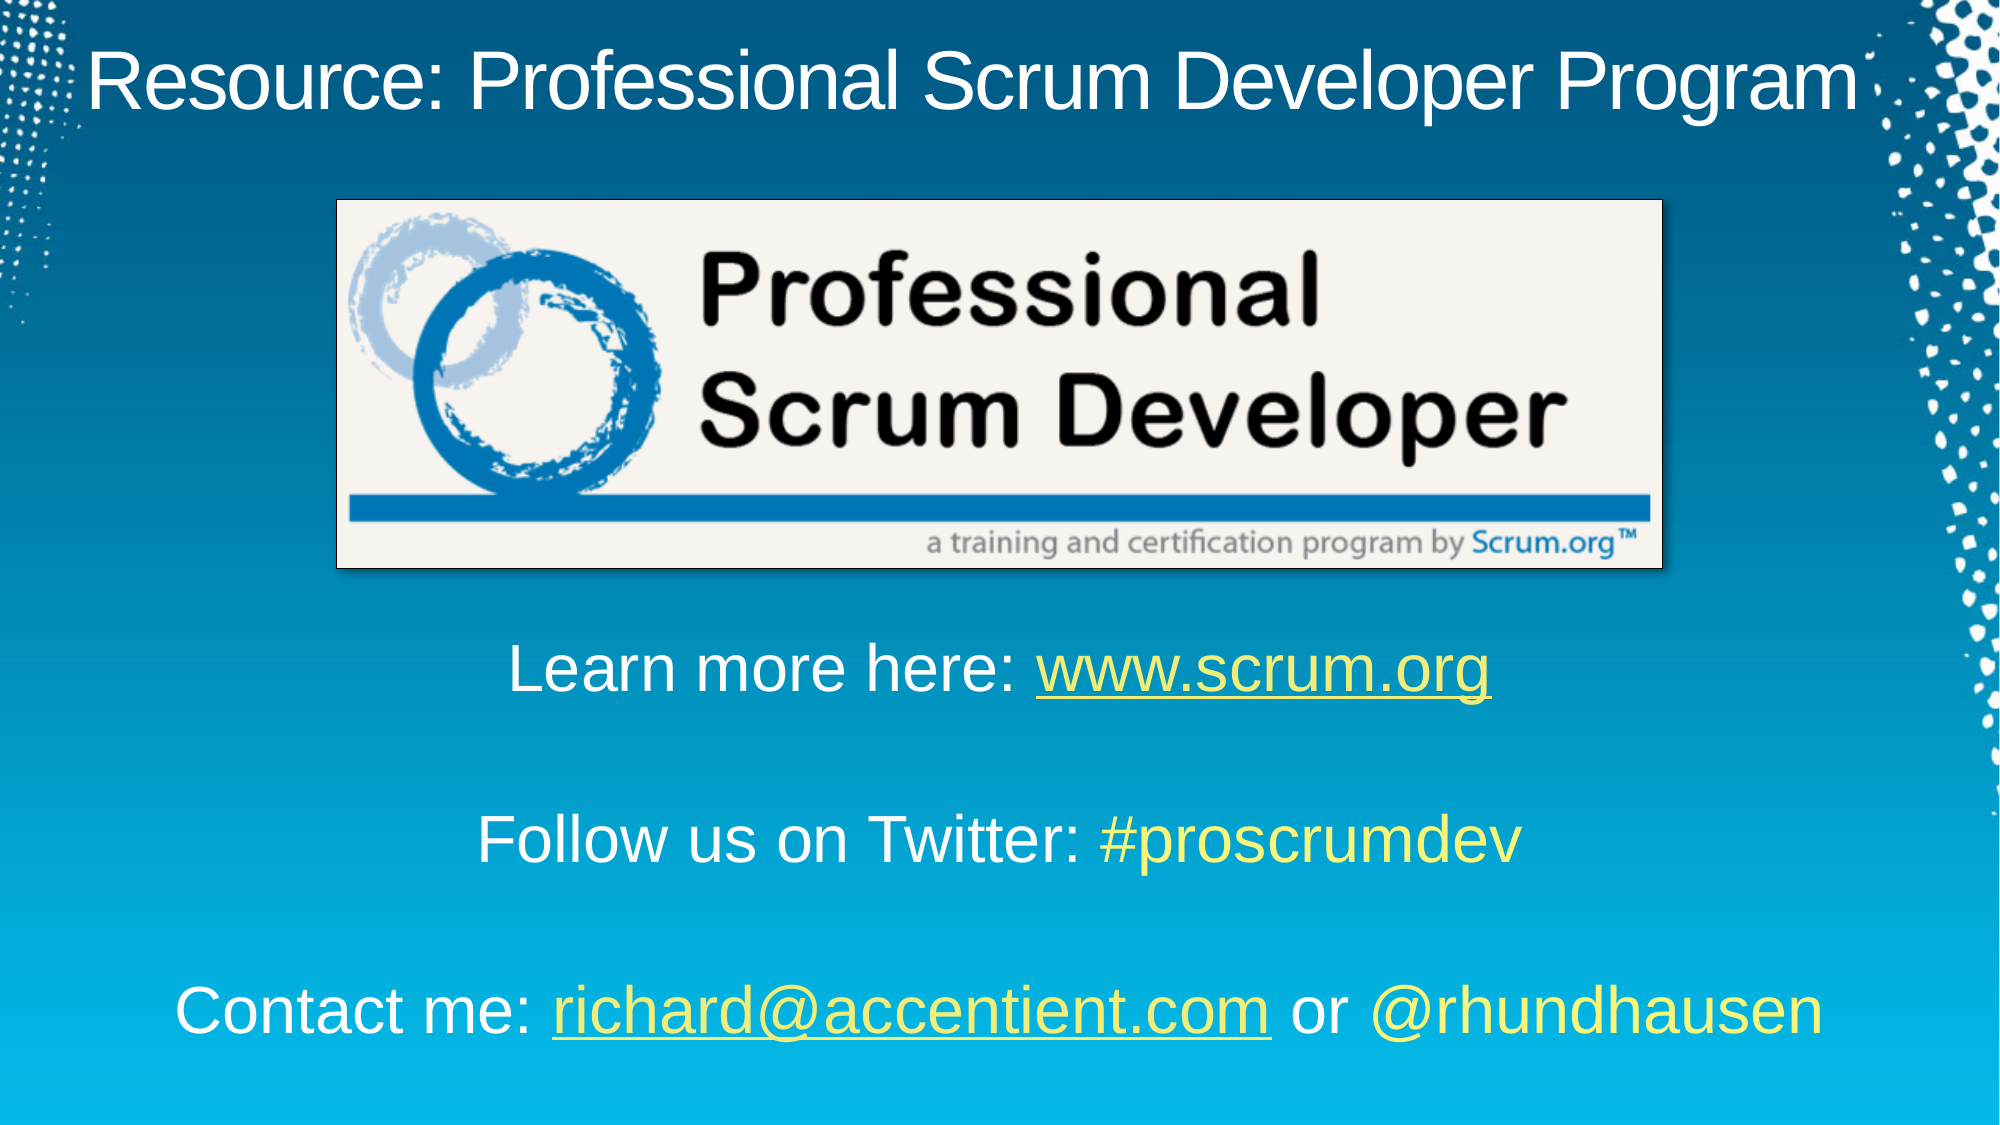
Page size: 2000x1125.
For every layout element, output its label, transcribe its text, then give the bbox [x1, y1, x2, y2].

picture [13, 41, 25, 49]
picture [1950, 413, 1958, 424]
picture [6, 97, 12, 105]
picture [1953, 301, 1962, 312]
picture [1991, 637, 2000, 652]
picture [26, 57, 34, 68]
picture [1955, 246, 1965, 256]
picture [1980, 460, 1987, 469]
picture [56, 47, 64, 55]
picture [45, 16, 55, 24]
picture [31, 131, 37, 138]
picture [1963, 535, 1977, 550]
picture [18, 13, 26, 19]
picture [1925, 87, 1941, 99]
picture [1963, 278, 1976, 291]
picture [1982, 714, 1993, 729]
picture [1963, 335, 1972, 344]
picture [1992, 438, 2000, 448]
picture [1972, 312, 1985, 322]
picture [34, 101, 43, 111]
picture [1973, 368, 1982, 380]
picture [43, 42, 49, 53]
picture [1960, 392, 1970, 403]
picture [1950, 359, 1960, 366]
picture [1955, 557, 1965, 573]
picture [30, 14, 40, 23]
picture [10, 69, 17, 78]
picture [1990, 492, 2000, 505]
picture [1898, 188, 1912, 198]
picture [41, 59, 48, 67]
picture [1929, 27, 1945, 45]
picture [1993, 321, 2000, 339]
list Learn more here: www.scrum.org Follow us on Twitter: #proscrumdev Contact me: richard@accentient.com or @rhundhausen [49, 199, 1950, 1073]
picture [11, 55, 21, 64]
picture [1969, 625, 1985, 642]
picture [1950, 465, 1958, 483]
picture [1957, 187, 1971, 200]
picture [16, 22, 23, 34]
picture [337, 200, 1662, 568]
picture [1979, 657, 1995, 676]
picture [0, 24, 9, 33]
picture [1988, 547, 2000, 561]
picture [1950, 525, 1956, 533]
picture [1915, 109, 1924, 119]
picture [0, 155, 5, 163]
picture [1968, 481, 1978, 492]
picture [1978, 517, 1987, 527]
picture [1994, 382, 2000, 391]
picture [0, 40, 9, 45]
picture [1938, 122, 1950, 133]
picture [1972, 570, 1986, 583]
picture [1925, 141, 1935, 155]
picture [1983, 404, 1992, 414]
picture [18, 0, 29, 6]
picture [1974, 683, 1985, 694]
picture [1991, 747, 2000, 765]
picture [1946, 155, 1961, 167]
picture [33, 88, 42, 97]
picture [17, 129, 23, 136]
picture [54, 76, 60, 83]
picture [28, 42, 36, 53]
picture [1935, 177, 1945, 189]
picture [29, 27, 38, 38]
picture [38, 74, 47, 80]
picture [1914, 164, 1923, 177]
title Resource: Professional Scrum Developer Program [85, 37, 1914, 129]
picture [1995, 582, 2000, 595]
picture [9, 84, 15, 91]
picture [1935, 0, 2000, 306]
picture [1988, 691, 2000, 709]
picture [42, 31, 53, 39]
picture [1981, 604, 2000, 620]
picture [24, 72, 32, 79]
picture [33, 0, 42, 10]
picture [33, 116, 40, 124]
picture [55, 62, 62, 69]
picture [58, 32, 66, 41]
picture [1958, 445, 1968, 460]
picture [3, 10, 11, 18]
picture [1889, 152, 1901, 166]
picture [1952, 502, 1967, 516]
picture [1970, 426, 1980, 436]
picture [1921, 0, 1934, 8]
picture [47, 0, 57, 10]
picture [16, 143, 21, 151]
picture [1963, 589, 1976, 607]
picture [1984, 349, 1992, 357]
